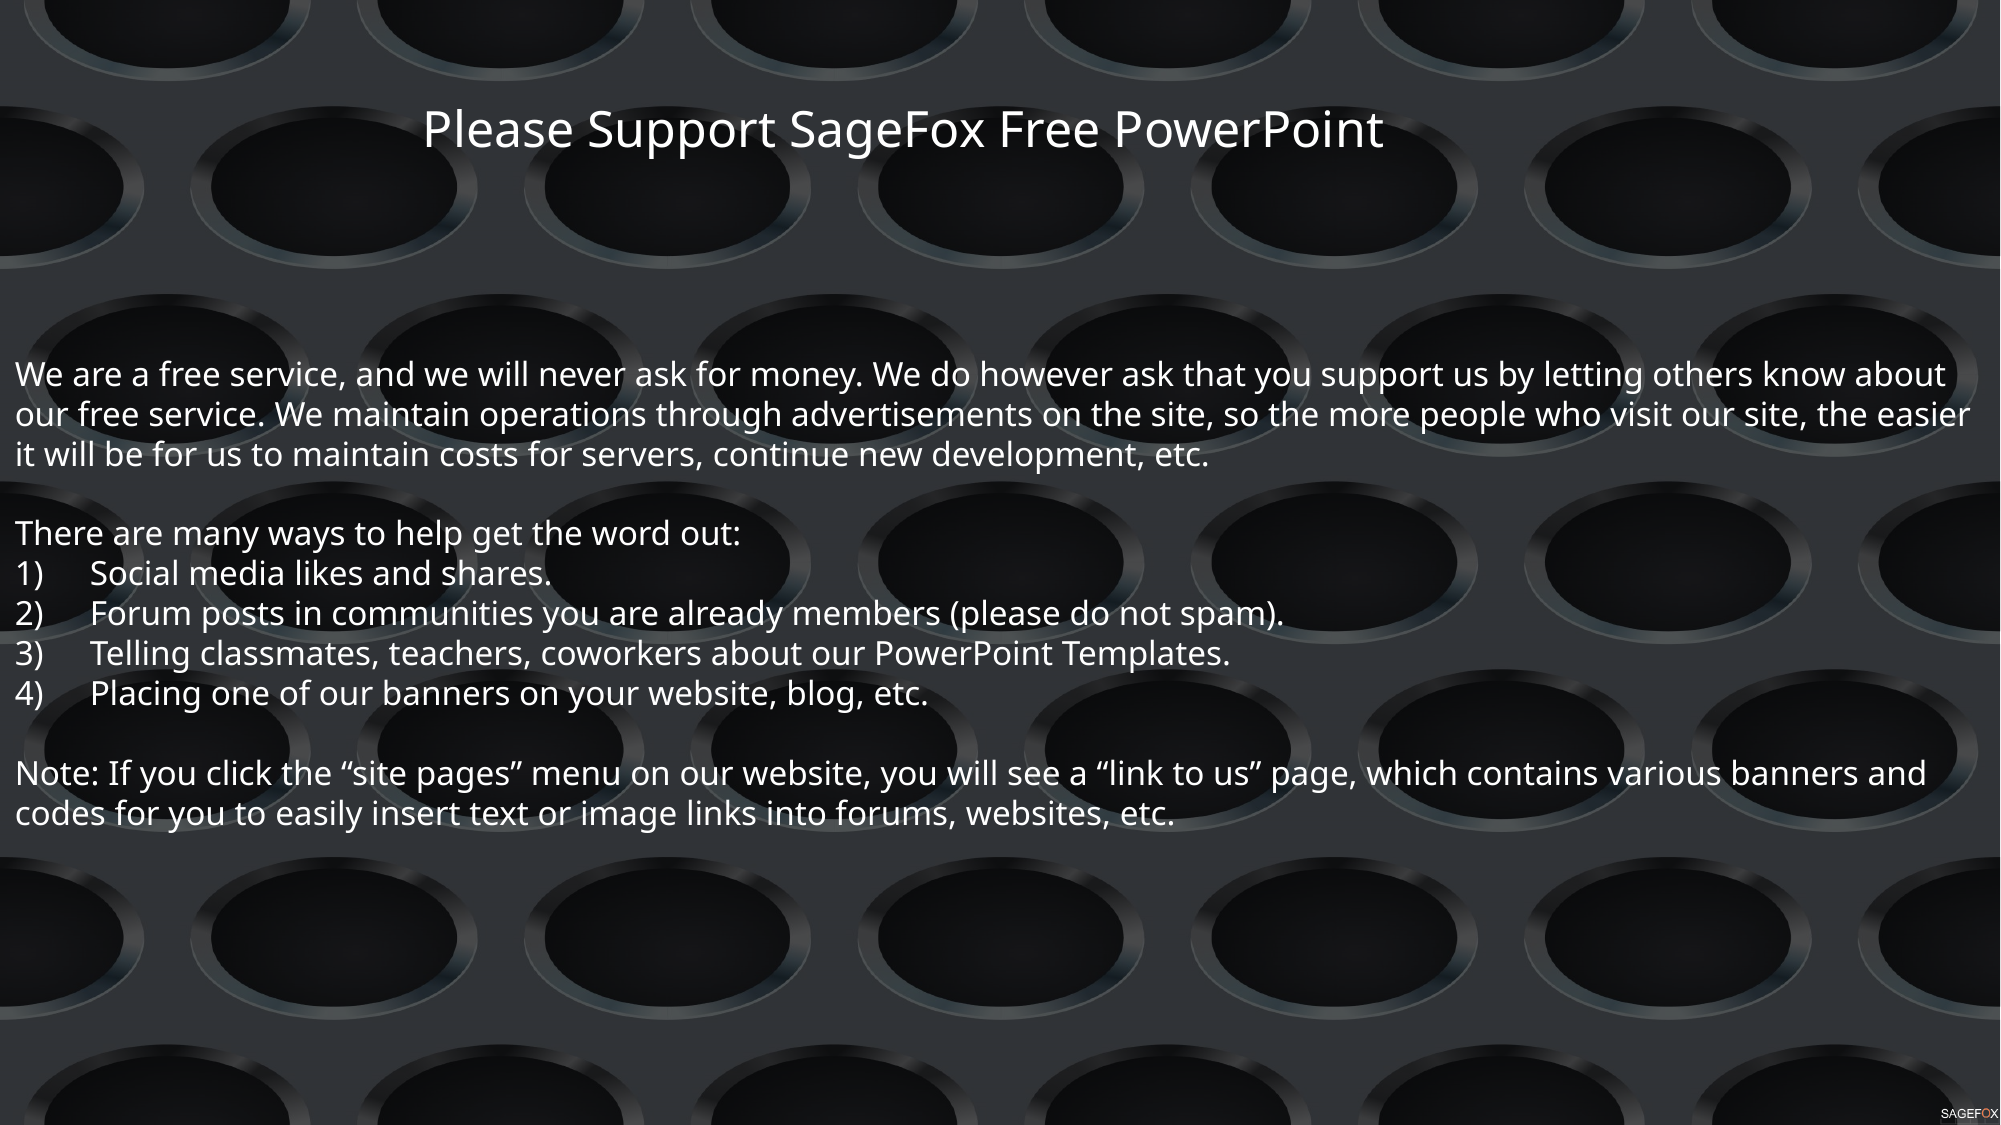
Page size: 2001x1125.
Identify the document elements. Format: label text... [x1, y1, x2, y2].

text_box We are a free service, and we will never ask for money. We do however ask that you support us by letting others know about our free service. We maintain operations through advertisements on the site, so the more people who visit our site, the easier it will be for us to maintain costs for servers, continue new development, etc. There are many ways to help get the word out: Social media likes and shares. Forum posts in communities you are already members (please do not spam). Telling classmates, teachers, coworkers about our PowerPoint Templates. Placing one of our banners on your website, blog, etc. Note: If you click the “site pages” menu on our website, you will see a “link to us” page, which contains various banners and codes for you to easily insert text or image links into forums, websites, etc. [0, 0, 2000, 1125]
title Please Support SageFox Free PowerPoint [363, 72, 1444, 190]
